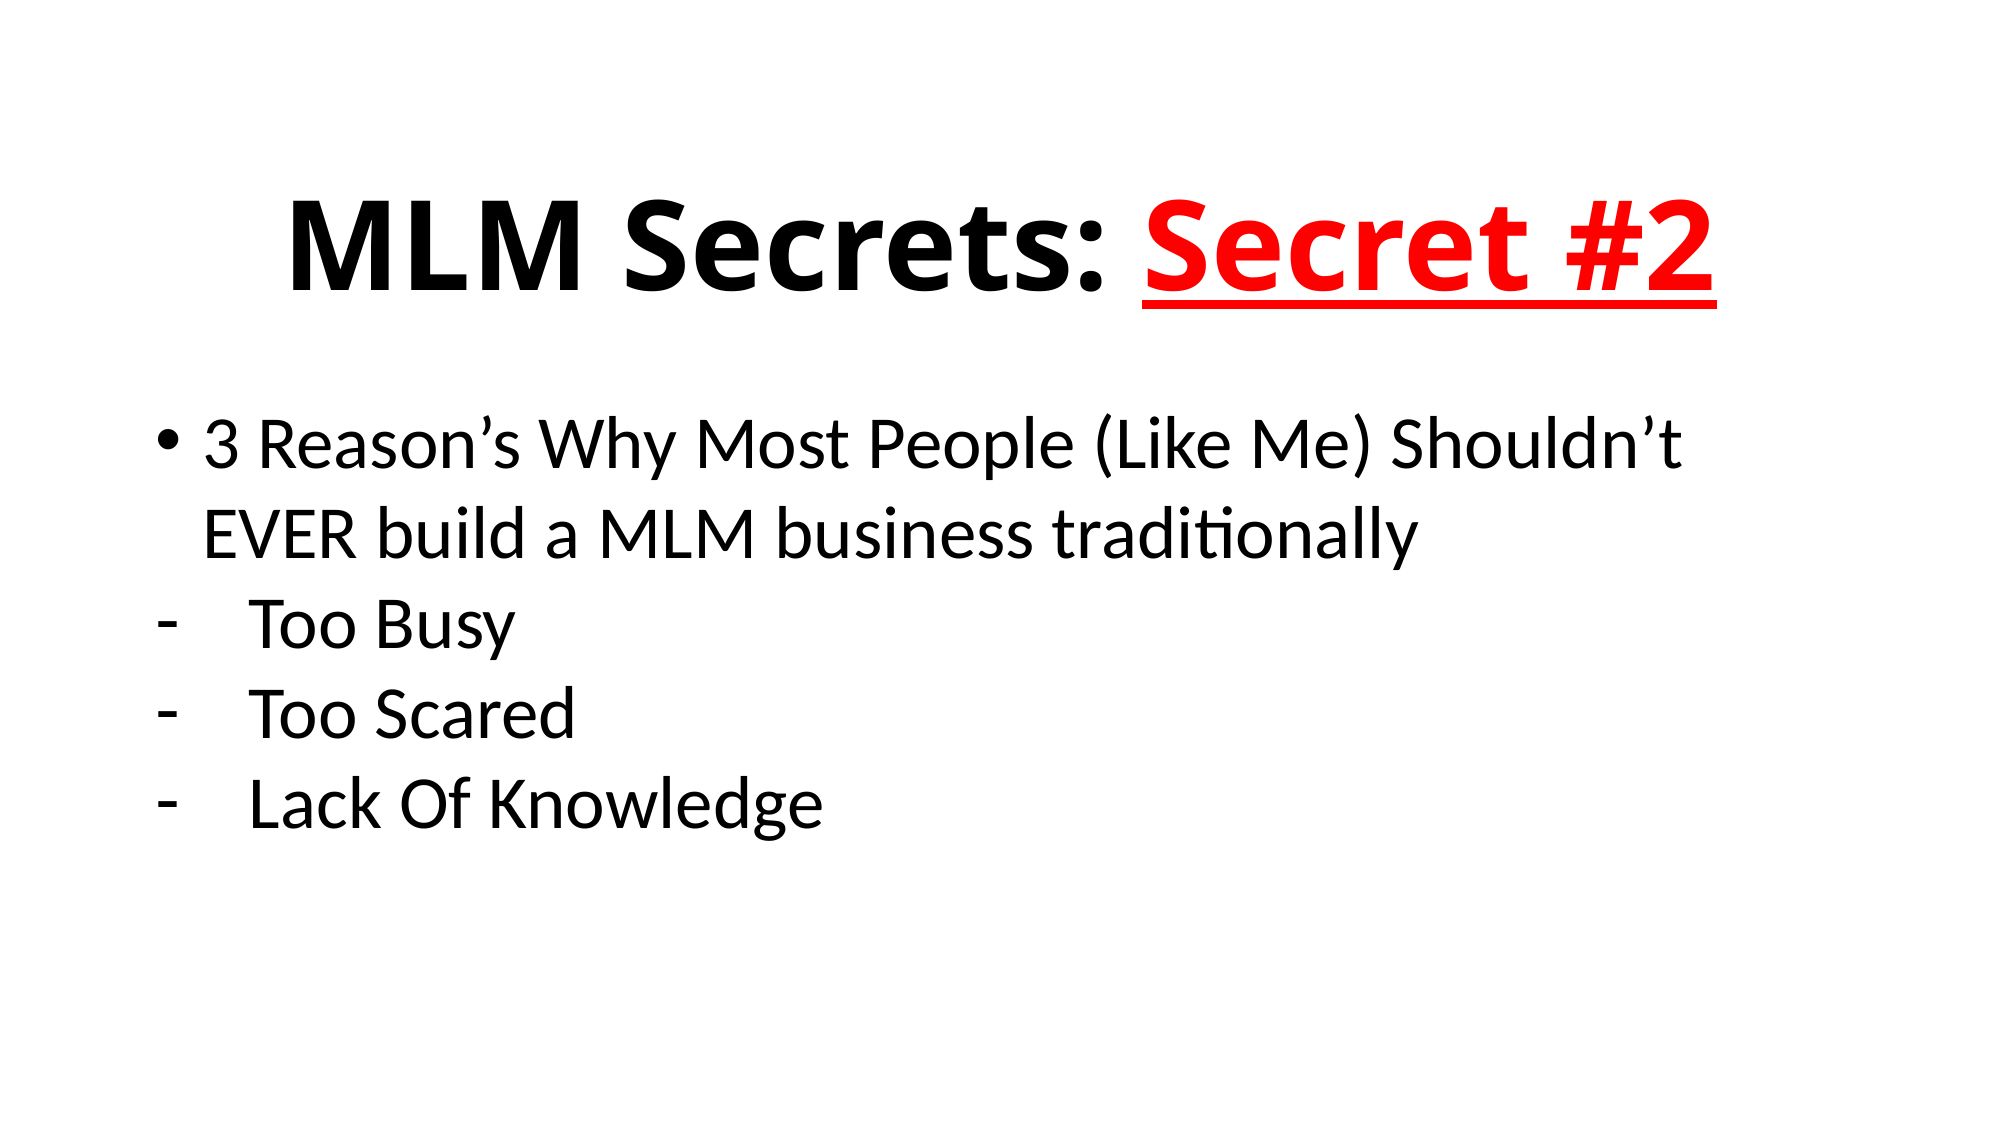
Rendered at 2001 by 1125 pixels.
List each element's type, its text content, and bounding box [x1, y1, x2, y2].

text_box 3 Reason’s Why Most People (Like Me) Shouldn’t EVER build a MLM business traditionally Too Busy Too Scared Lack Of Knowledge [140, 386, 1862, 852]
title MLM Secrets: Secret #2 [137, 161, 1863, 339]
